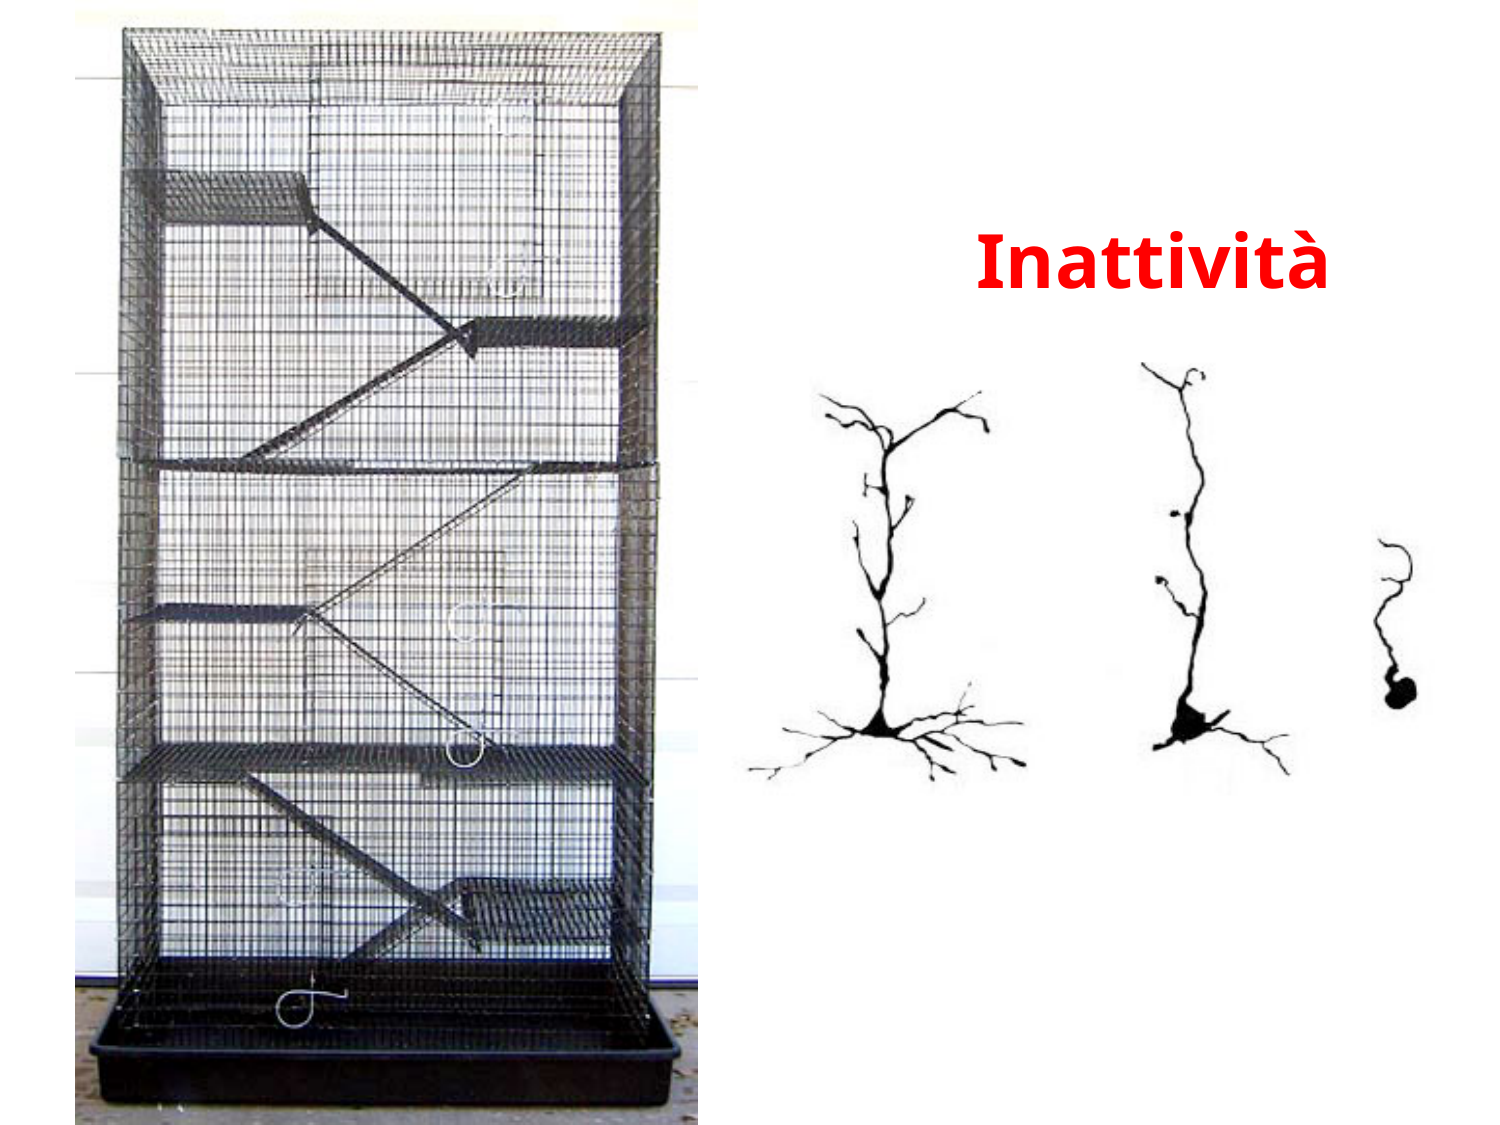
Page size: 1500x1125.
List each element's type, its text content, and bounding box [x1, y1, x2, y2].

picture [712, 362, 1450, 809]
text_box Inattività [961, 205, 1347, 311]
picture [74, 0, 698, 1125]
